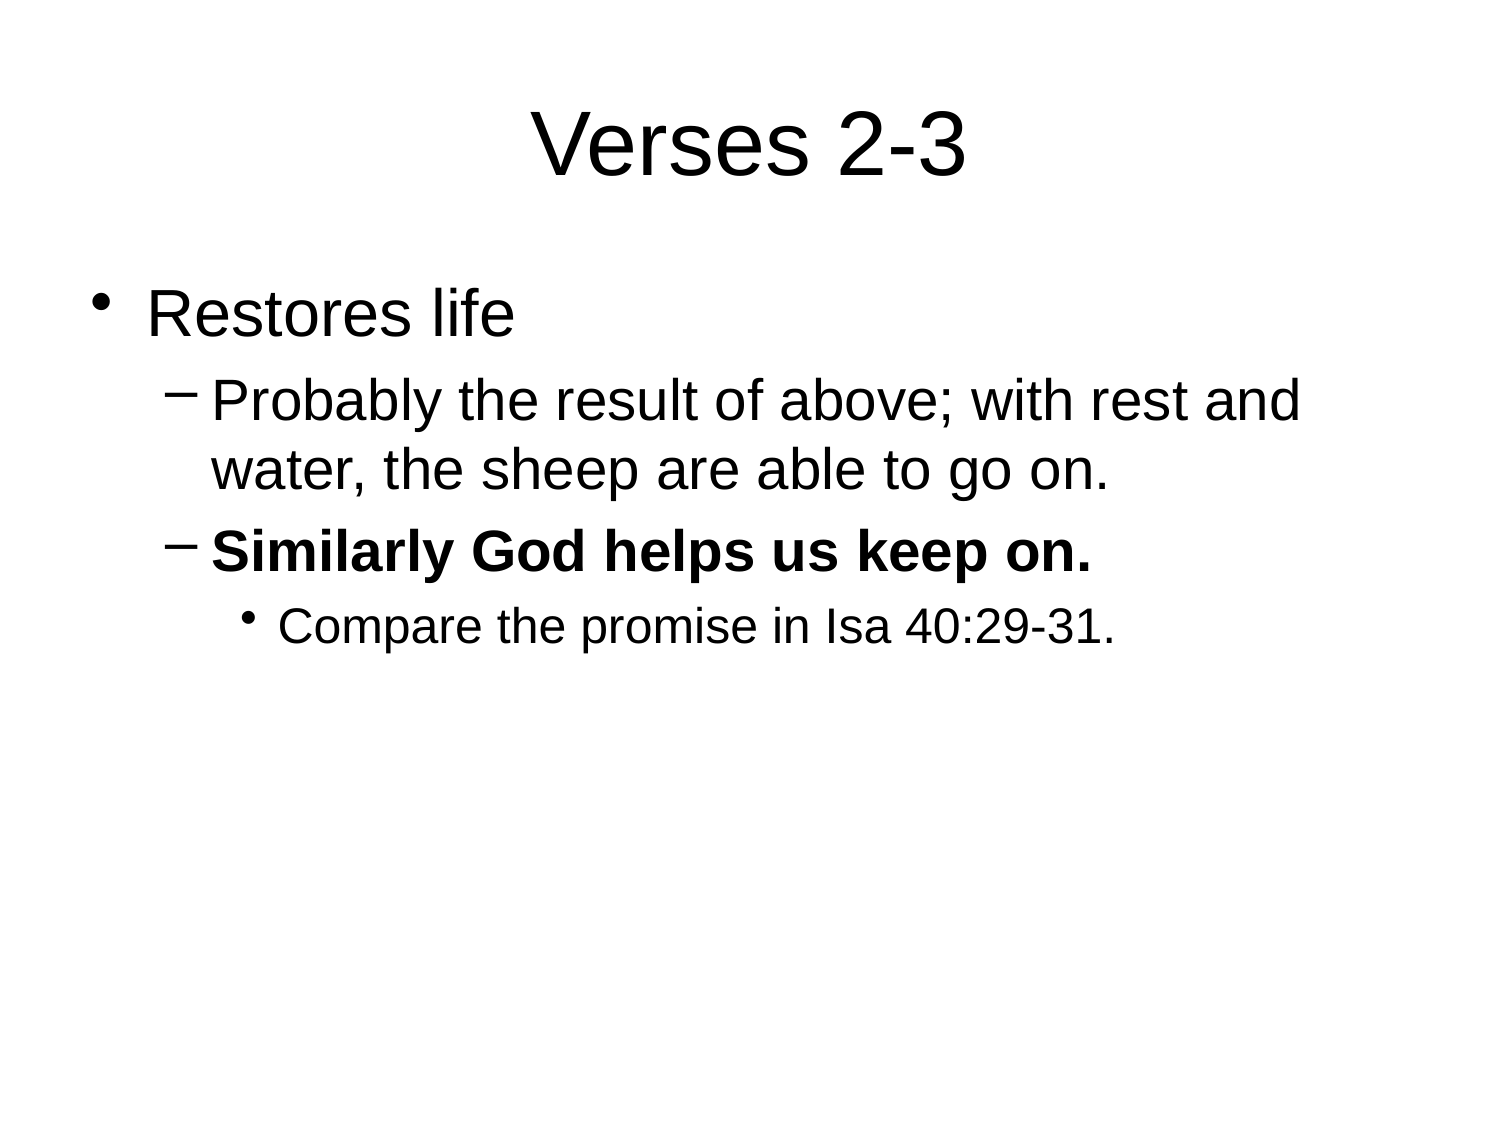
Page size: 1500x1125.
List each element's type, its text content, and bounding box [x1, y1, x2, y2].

list Restores life Probably the result of above; with rest and water, the sheep are able to go on. Similarly God helps us keep on. Compare the promise in Isa 40:29-31. [75, 262, 1425, 1005]
title Verses 2-3 [75, 45, 1425, 233]
